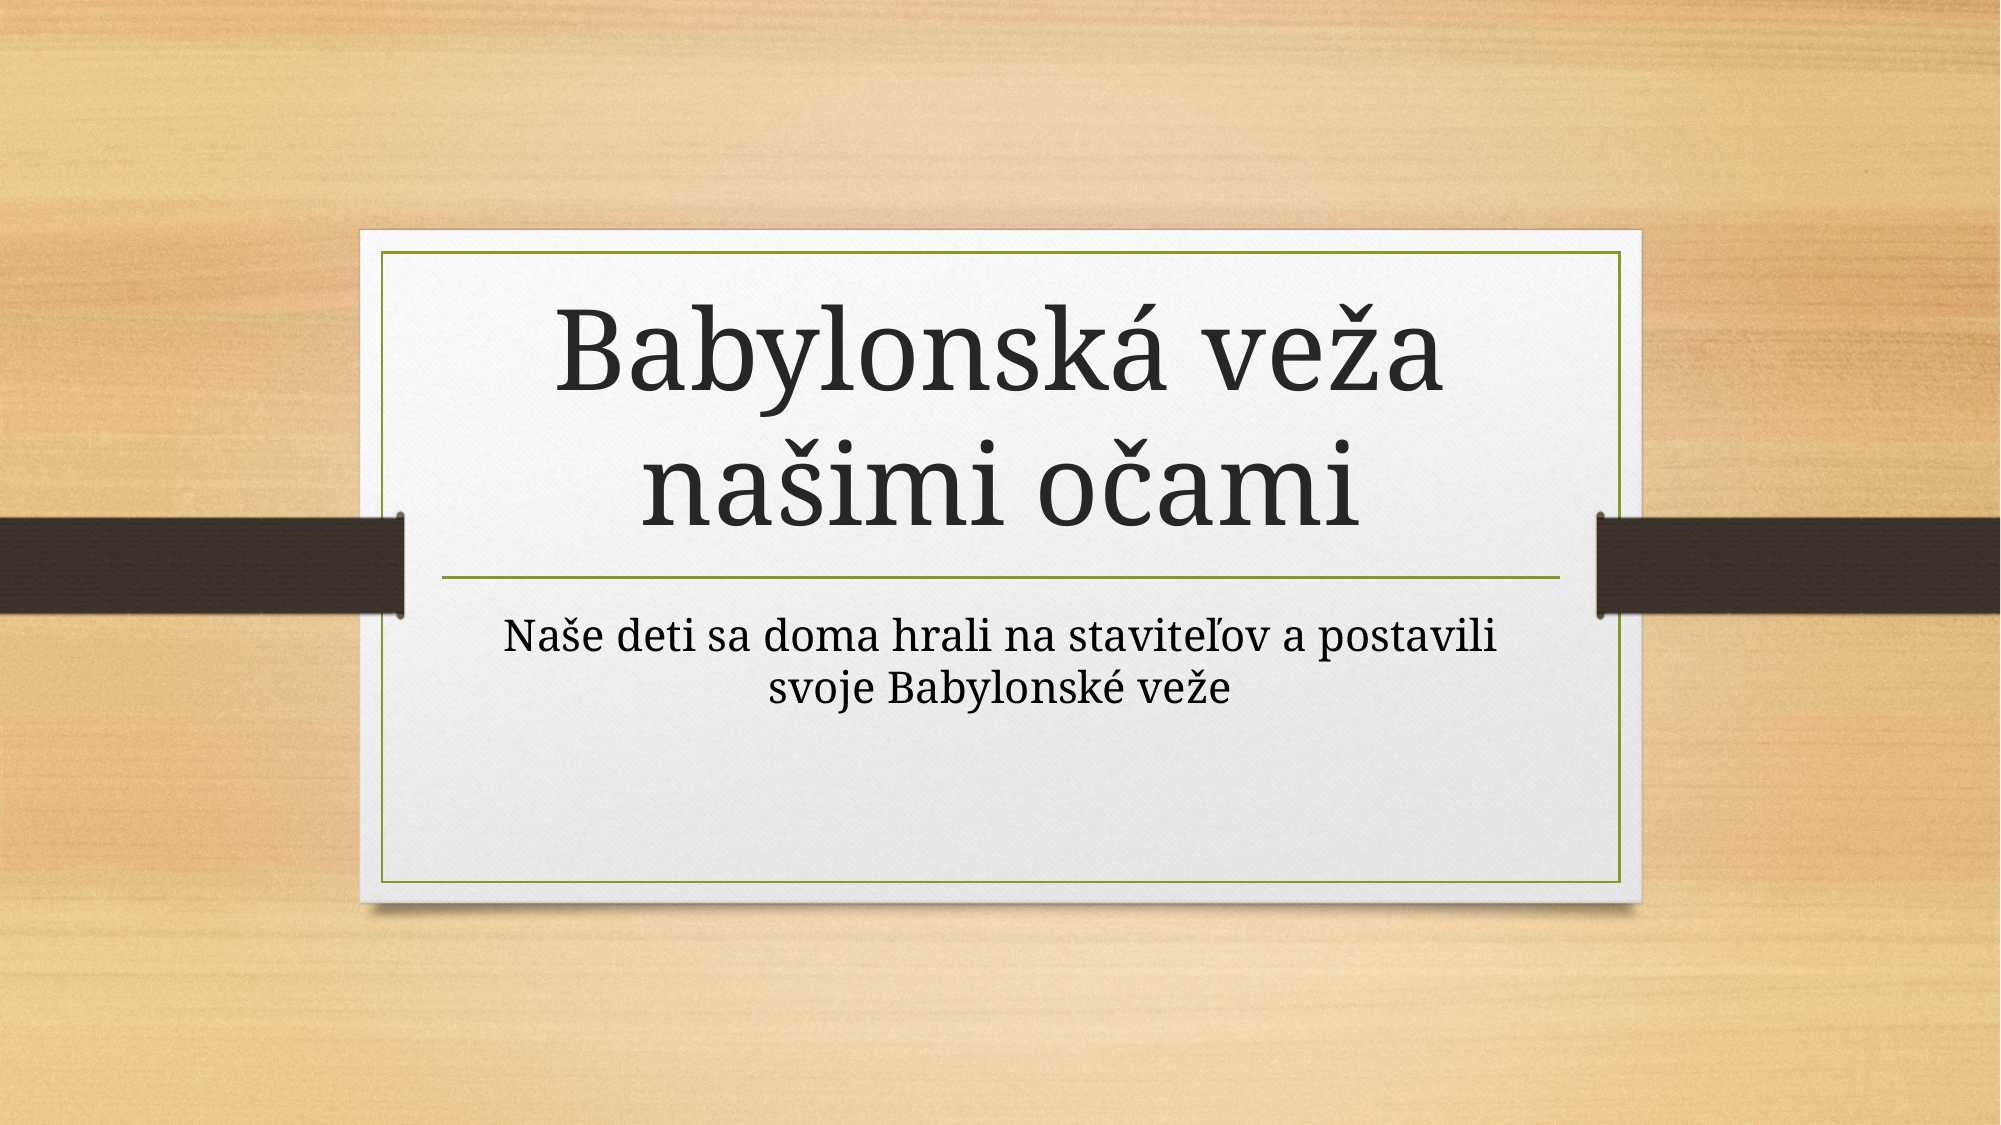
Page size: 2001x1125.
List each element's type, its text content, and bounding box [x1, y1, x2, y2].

picture [0, 0, 2001, 1125]
subtitle Naše deti sa doma hrali na staviteľov a postavili svoje Babylonské veže [441, 600, 1560, 817]
title Babylonská veža našimi očami [441, 306, 1560, 556]
